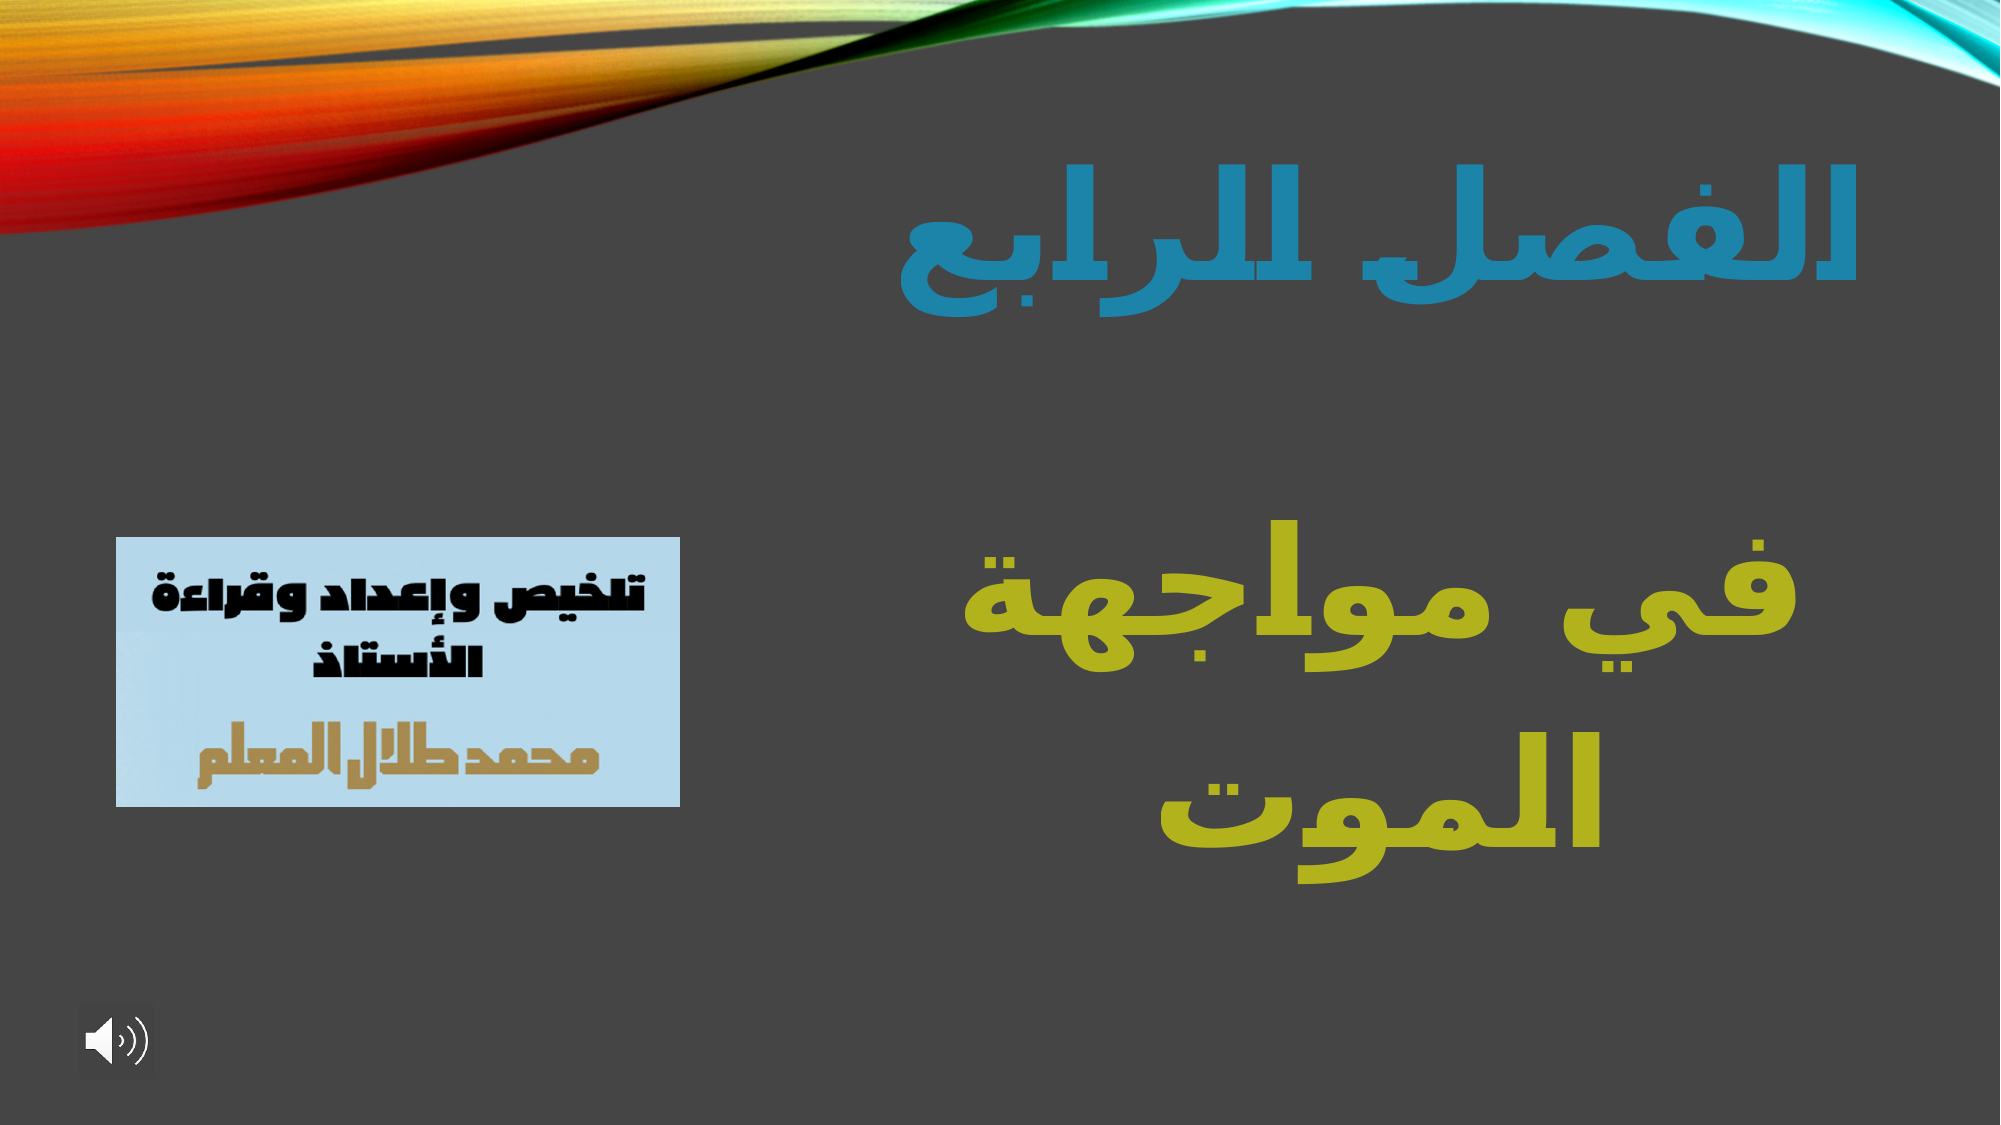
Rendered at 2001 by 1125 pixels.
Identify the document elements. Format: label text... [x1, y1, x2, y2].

picture [0, 0, 2000, 237]
text_box الفصل الرابع في مواجهة الموت [887, 103, 1876, 947]
picture [77, 1001, 156, 1080]
picture [116, 537, 681, 808]
